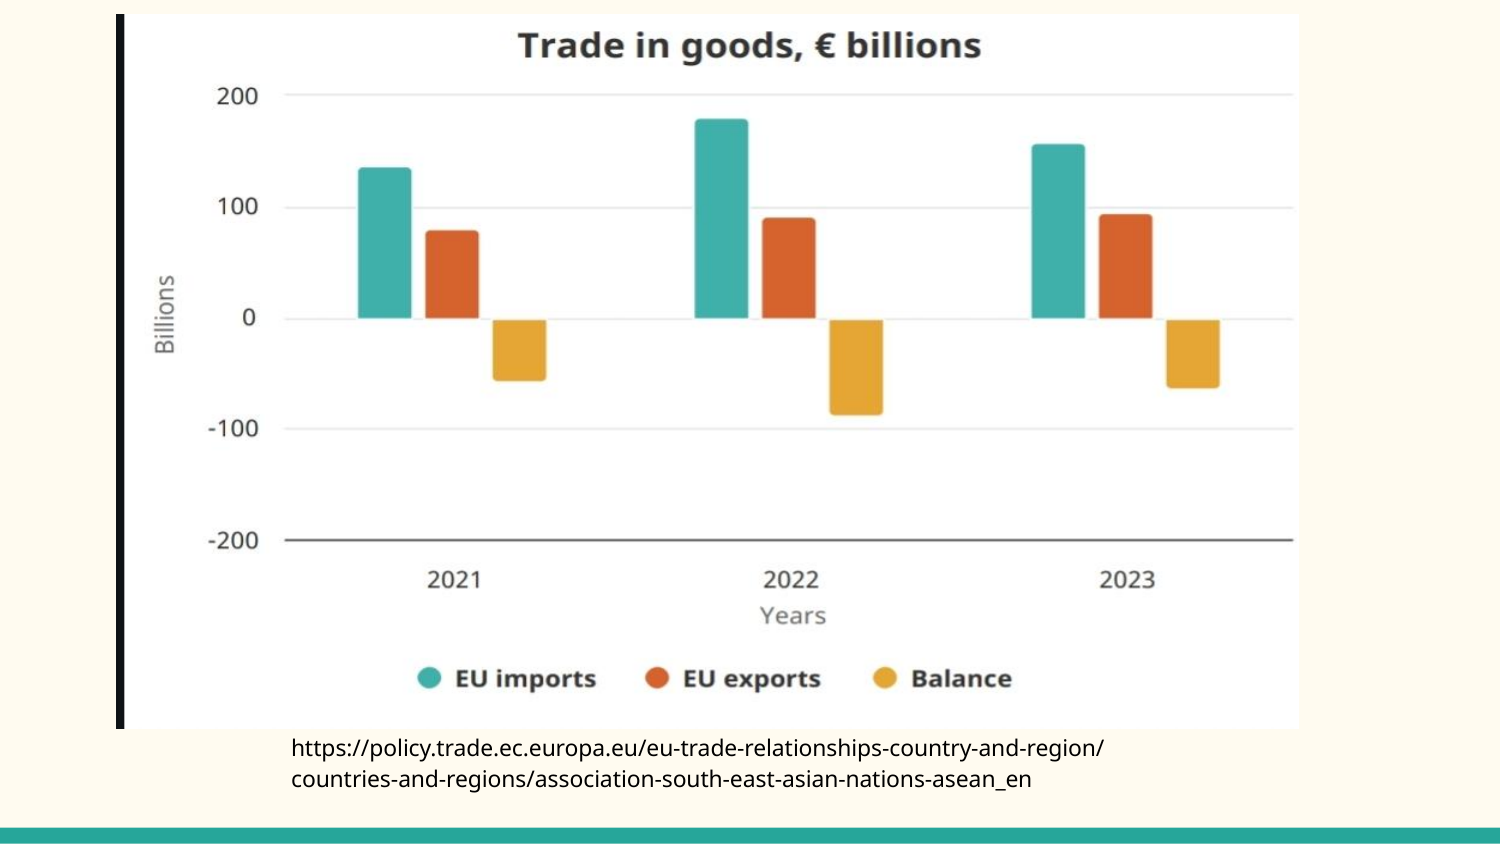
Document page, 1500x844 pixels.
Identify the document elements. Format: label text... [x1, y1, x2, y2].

picture [115, 13, 1300, 729]
list https://policy.trade.ec.europa.eu/eu-trade-relationships-country-and-region/countries-and-regions/association-south-east-asian-nations-asean_en [276, 738, 1139, 829]
